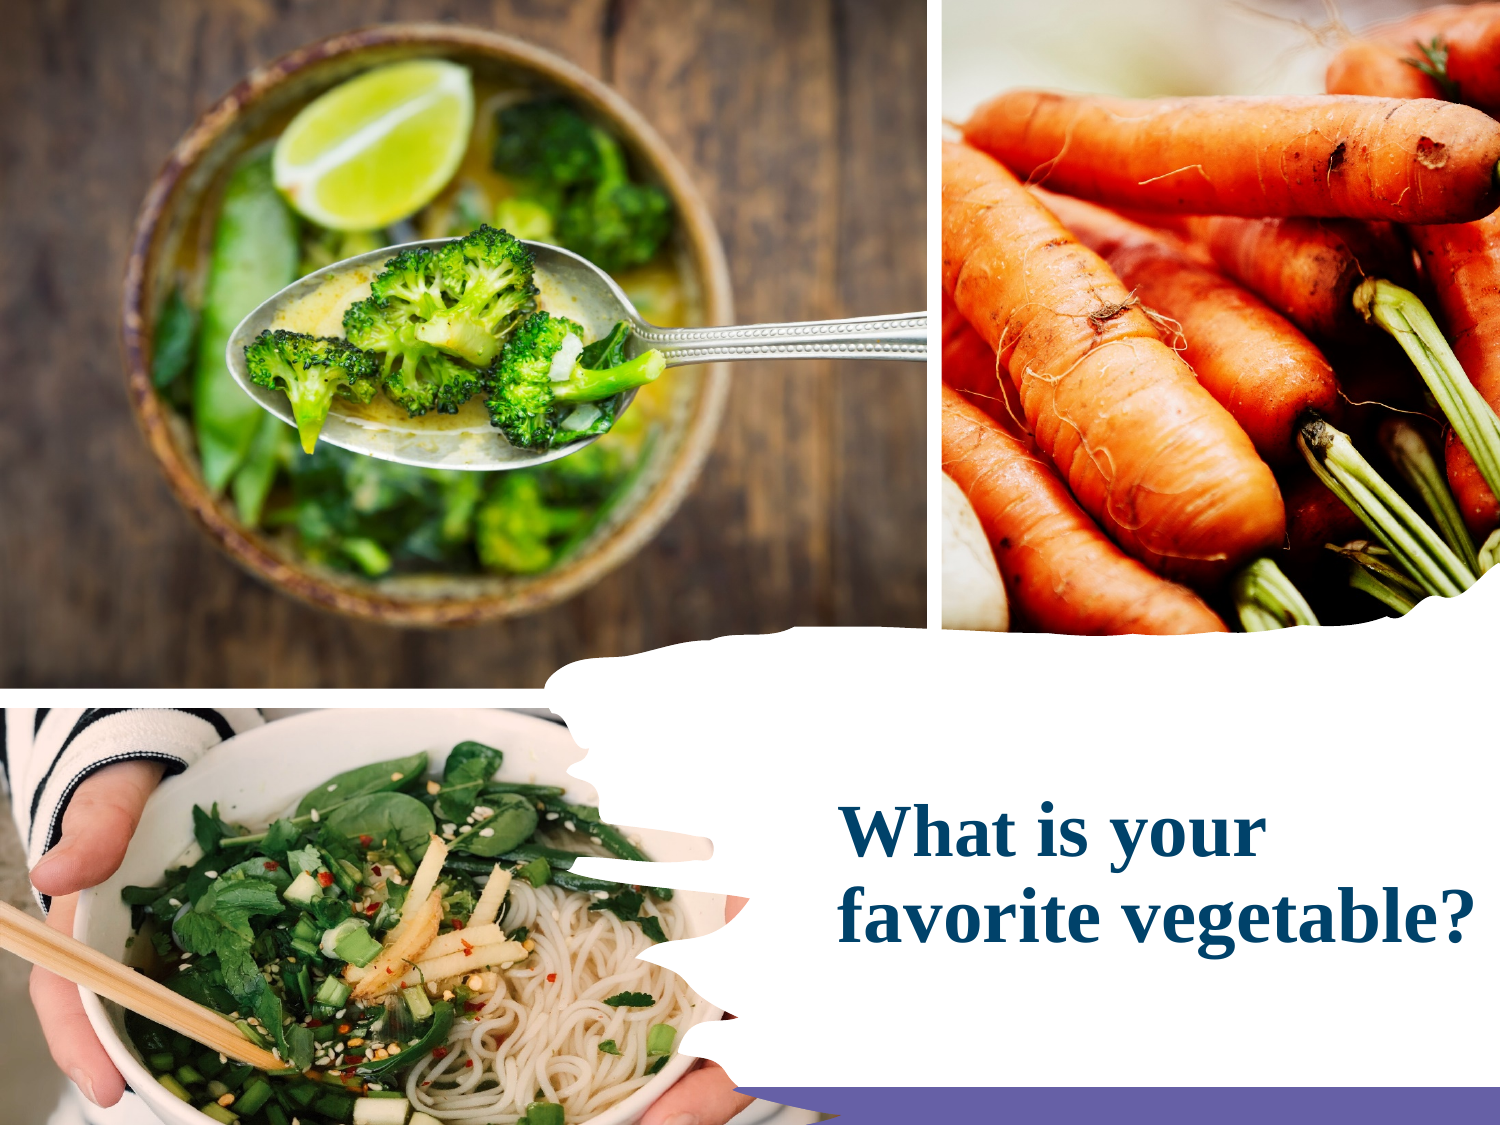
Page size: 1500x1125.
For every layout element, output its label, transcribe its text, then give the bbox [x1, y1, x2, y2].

picture [0, 707, 842, 1125]
picture [941, 0, 1500, 636]
picture [0, 0, 927, 689]
title What is your favorite vegetable? [842, 708, 1500, 967]
